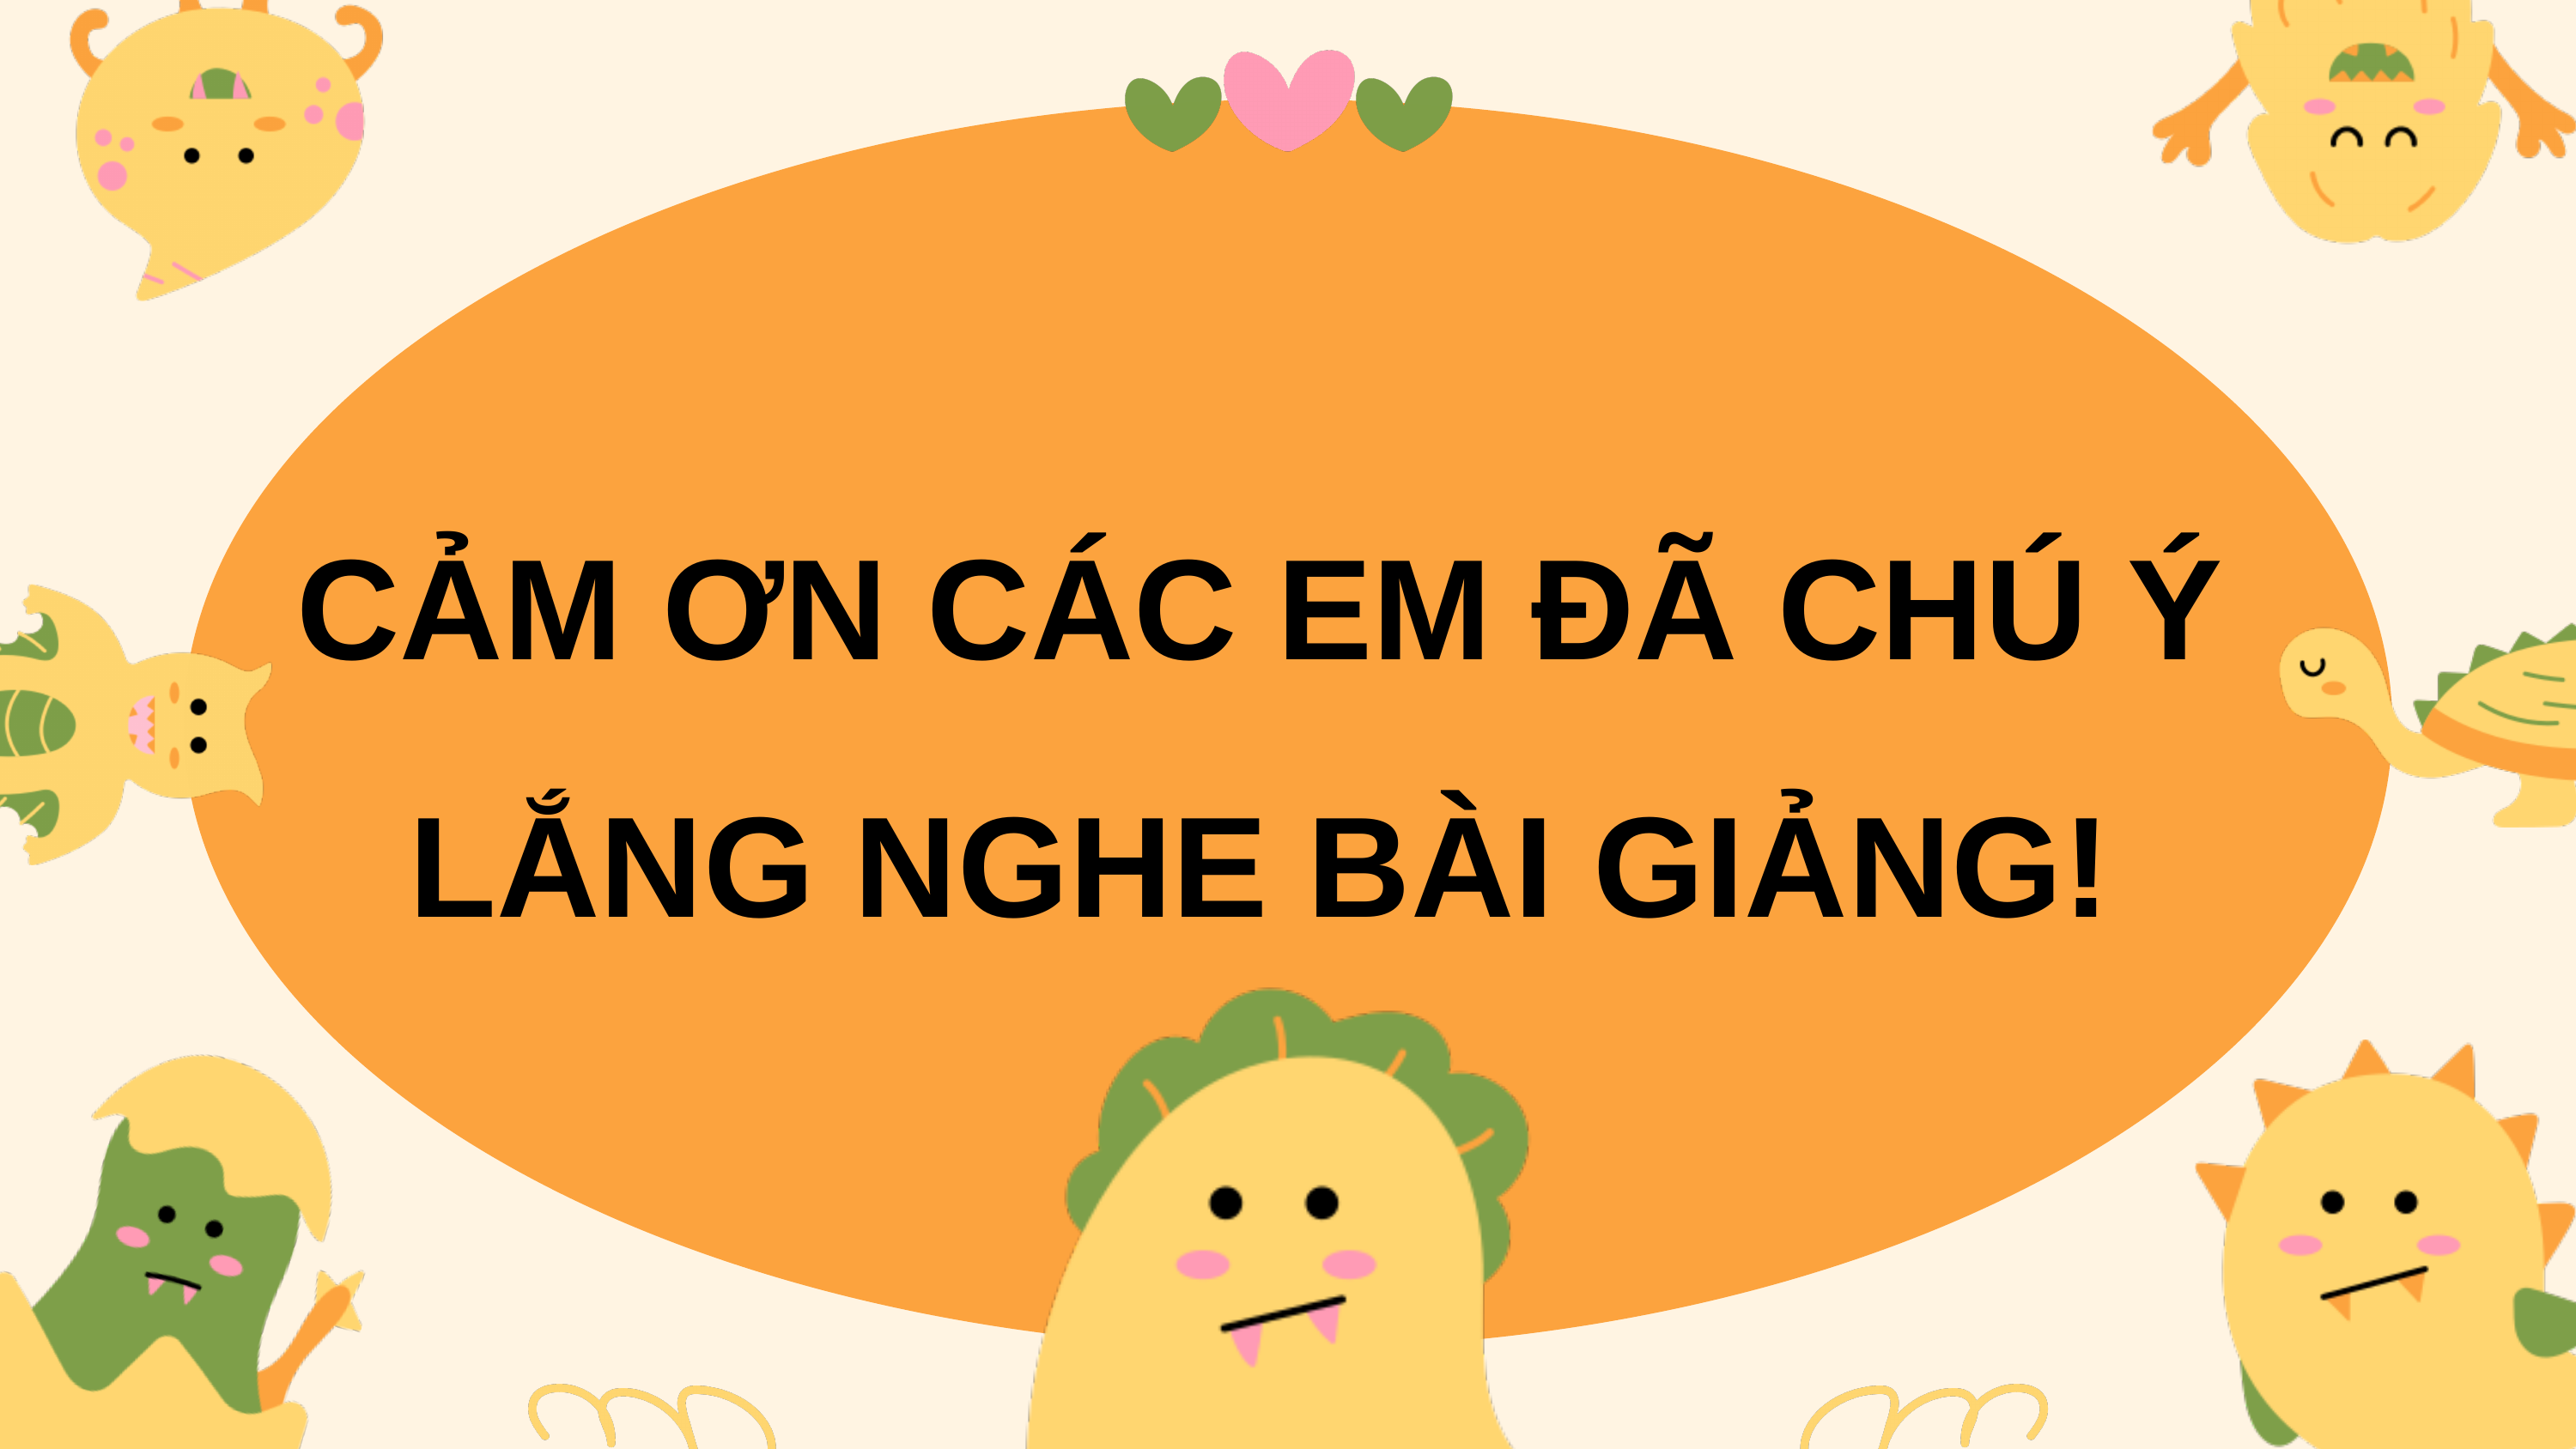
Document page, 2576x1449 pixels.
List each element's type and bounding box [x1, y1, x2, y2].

picture [1017, 985, 1559, 1449]
picture [1798, 1383, 2049, 1449]
text_box [178, 99, 2398, 1349]
picture [66, 0, 384, 302]
picture [2194, 1040, 2576, 1449]
picture [0, 545, 236, 903]
picture [2150, 0, 2576, 251]
picture [527, 1383, 778, 1449]
picture [0, 998, 368, 1449]
picture [1123, 47, 1453, 152]
picture [2279, 621, 2576, 828]
